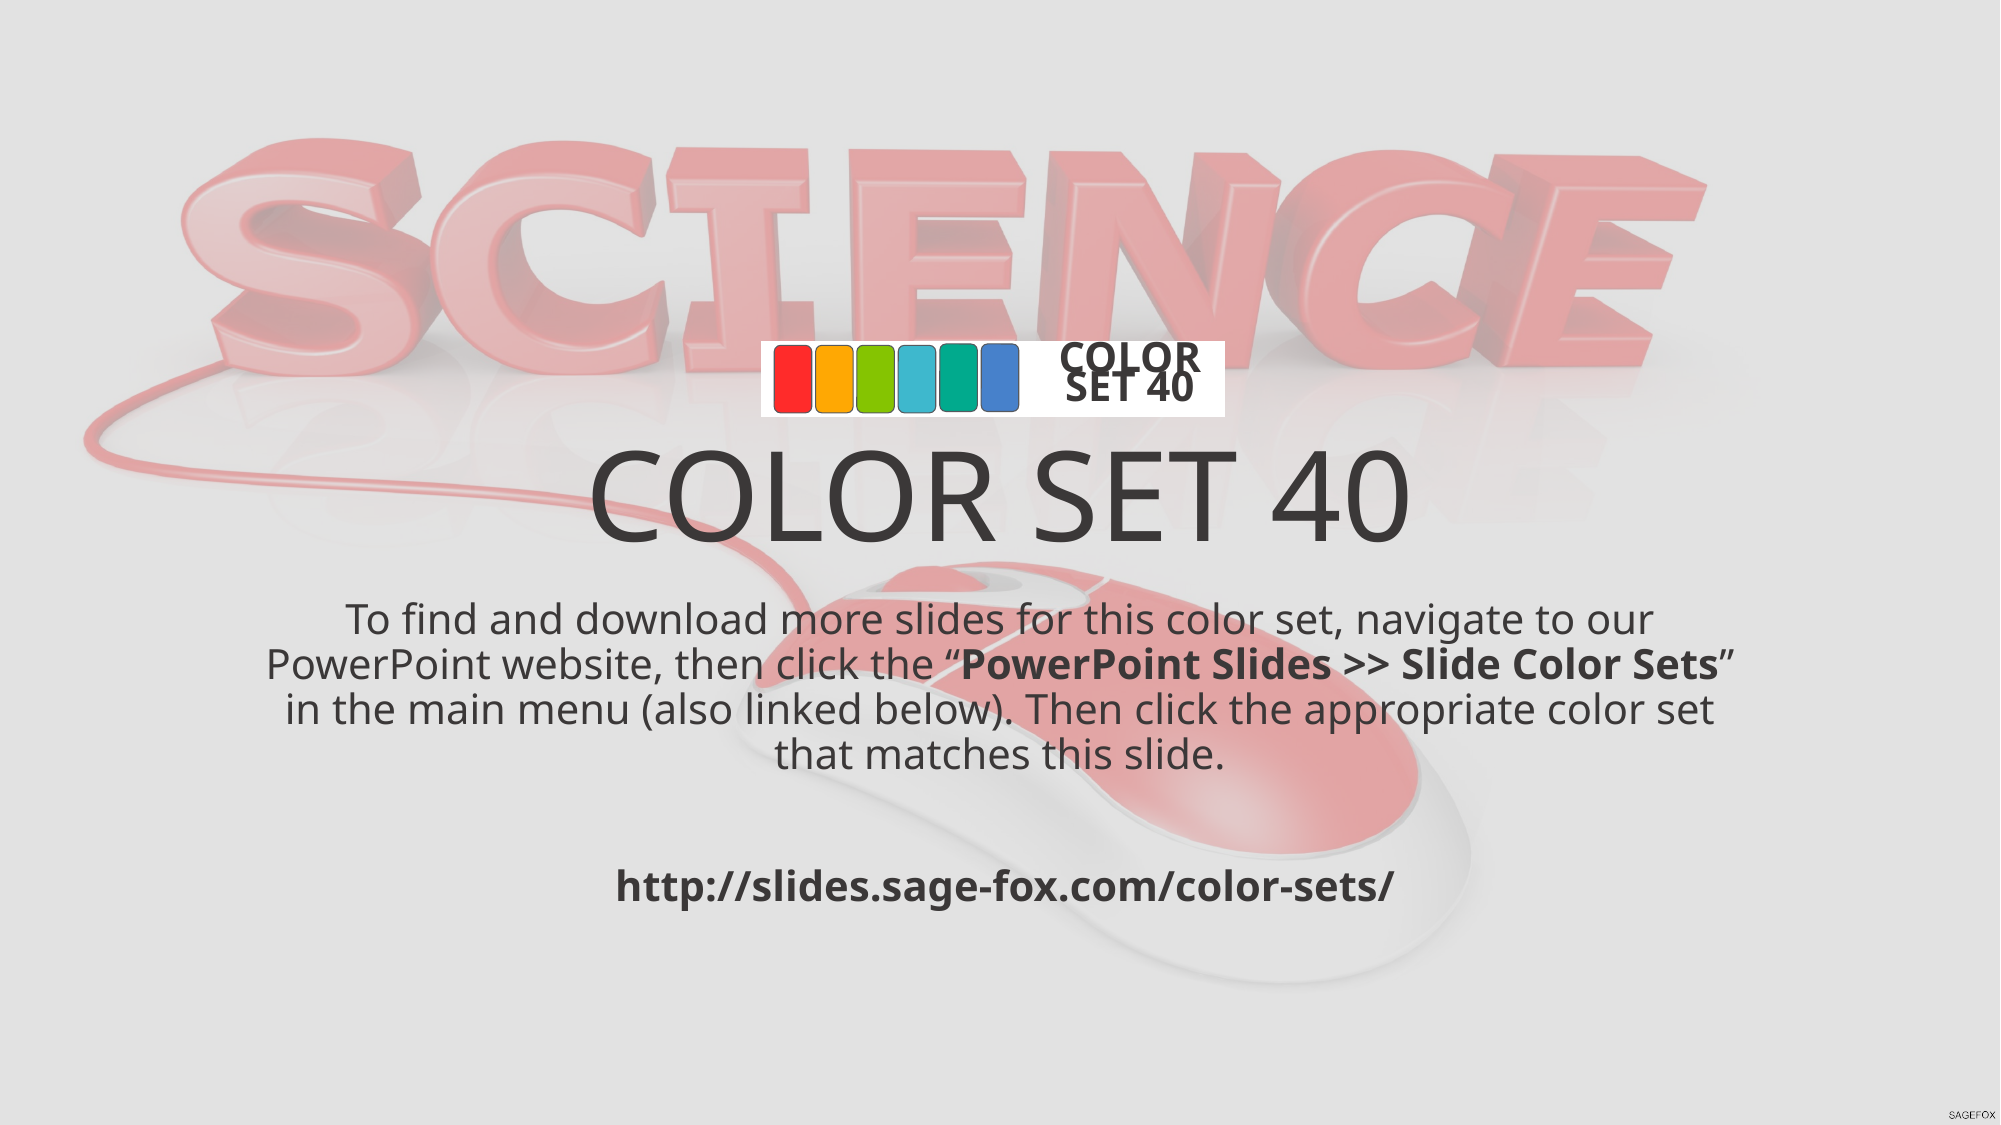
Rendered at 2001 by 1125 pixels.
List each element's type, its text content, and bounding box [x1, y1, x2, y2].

subtitle To find and download more slides for this color set, navigate to our PowerPoint website, then click the “PowerPoint Slides >> Slide Color Sets” in the main menu (also linked below). Then click the appropriate color set that matches this slide. http://slides.sage-fox.com/color-sets/ [249, 590, 1750, 863]
picture [1925, 0, 2001, 1125]
title COLOR SET 40 [249, 184, 1750, 576]
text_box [761, 341, 1239, 419]
